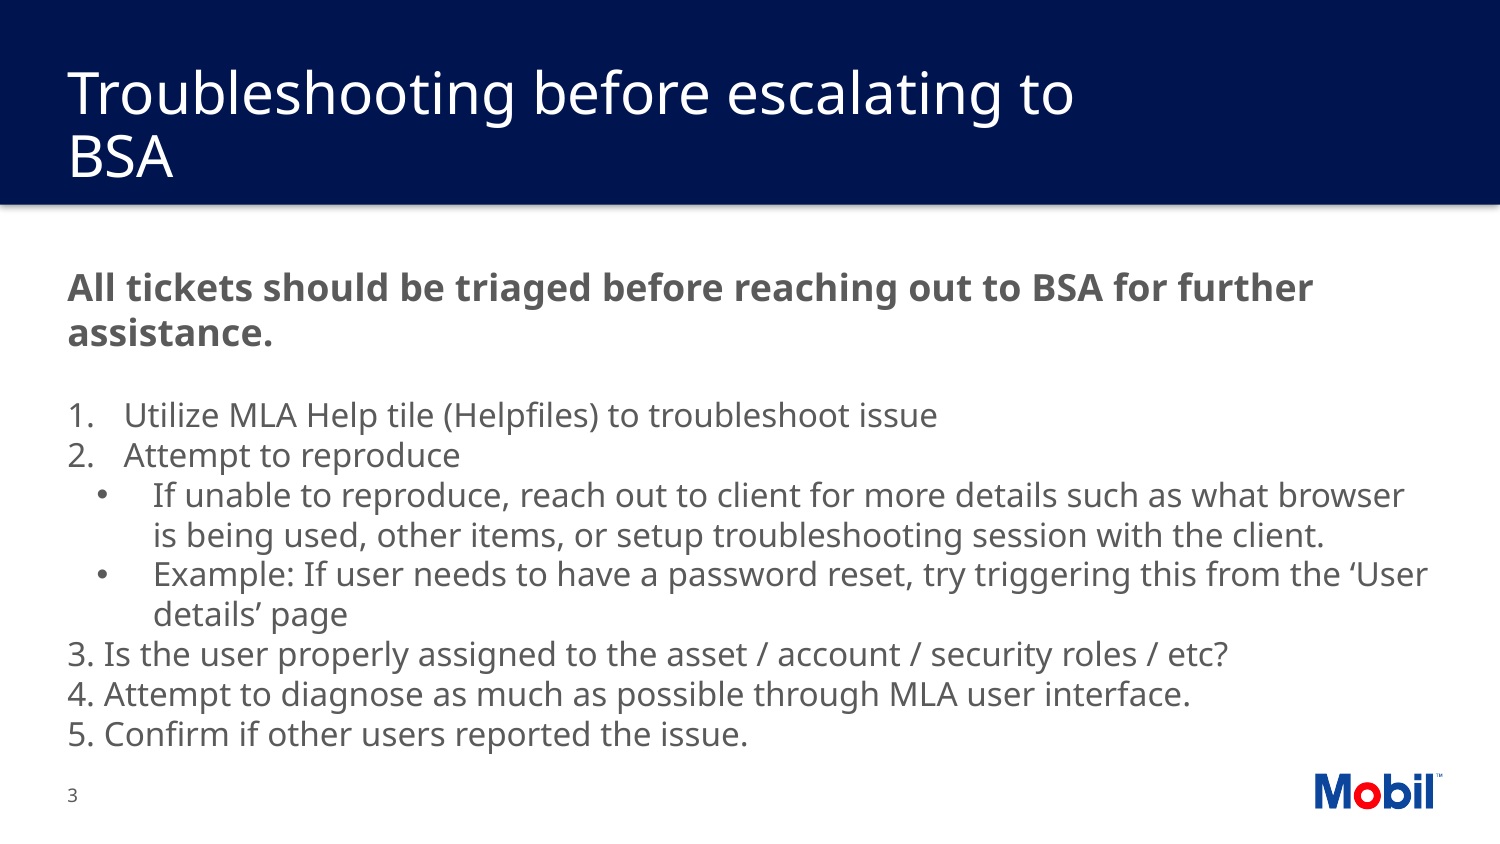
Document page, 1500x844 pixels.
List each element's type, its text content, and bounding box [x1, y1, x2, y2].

list All tickets should be triaged before reaching out to BSA for further assistance. Utilize MLA Help tile (Helpfiles) to troubleshoot issue Attempt to reproduce If unable to reproduce, reach out to client for more details such as what browser is being used, other items, or setup troubleshooting session with the client. Example: If user needs to have a password reset, try triggering this from the ‘User details’ page 3. Is the user properly assigned to the asset / account / security roles / etc? 4. Attempt to diagnose as much as possible through MLA user interface. 5. Confirm if other users reported the issue. [67, 264, 1439, 707]
title Troubleshooting before escalating to BSA [67, 63, 1091, 205]
slide_number 3 [67, 786, 127, 809]
picture [1280, 738, 1468, 844]
